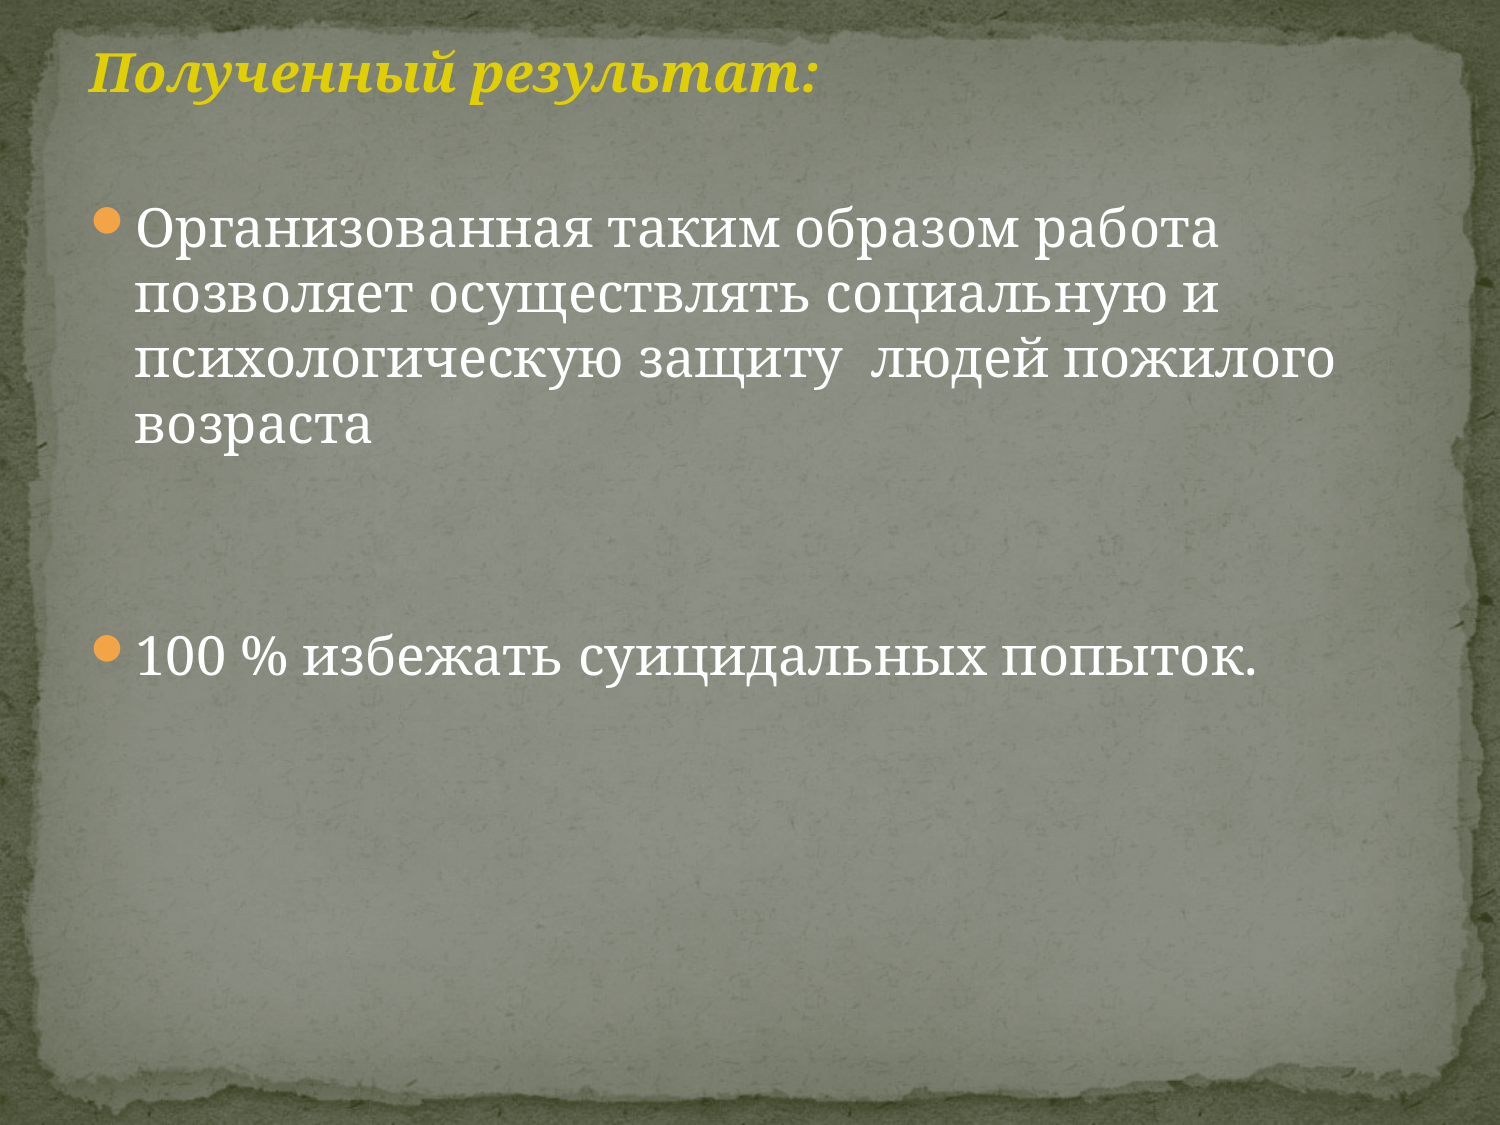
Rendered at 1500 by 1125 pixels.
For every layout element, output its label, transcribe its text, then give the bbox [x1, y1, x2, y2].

list Полученный результат: Организованная таким образом работа позволяет осуществлять социальную и психологическую защиту людей пожилого возраста 100 % избежать суицидальных попыток. [75, 30, 1425, 1047]
